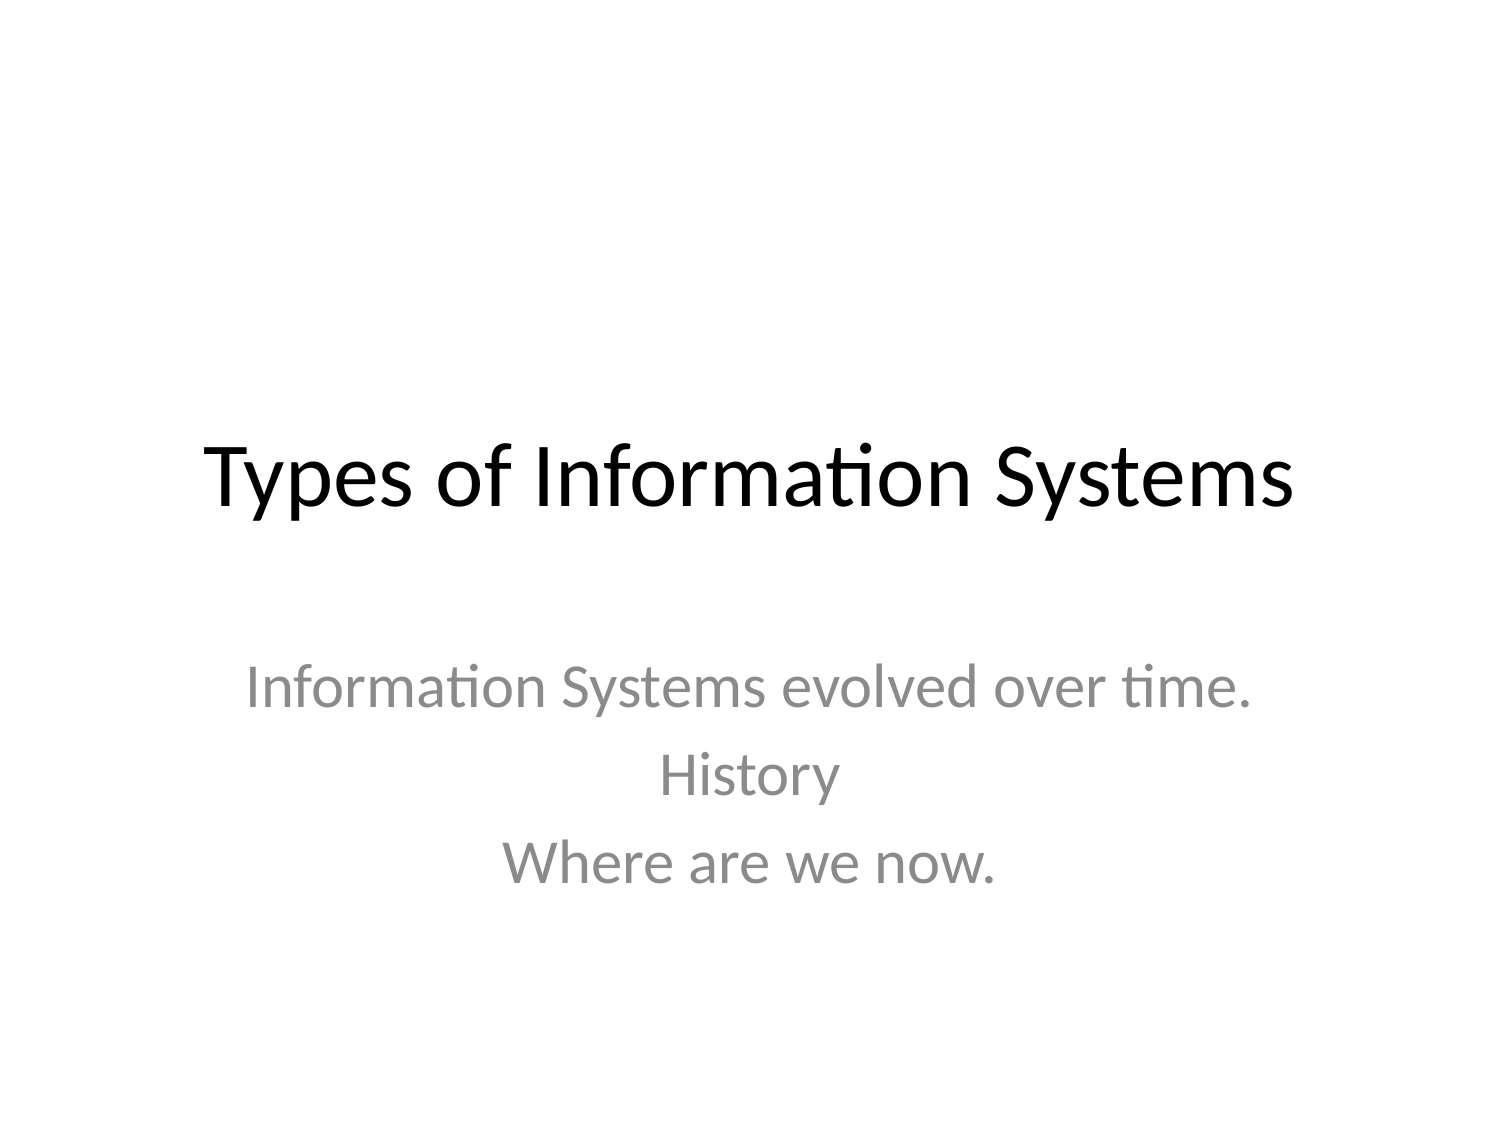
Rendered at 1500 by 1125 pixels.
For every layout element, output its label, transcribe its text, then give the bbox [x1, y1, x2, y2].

title Types of Information Systems [112, 349, 1388, 591]
subtitle Information Systems evolved over time. History Where are we now. [225, 637, 1275, 925]
